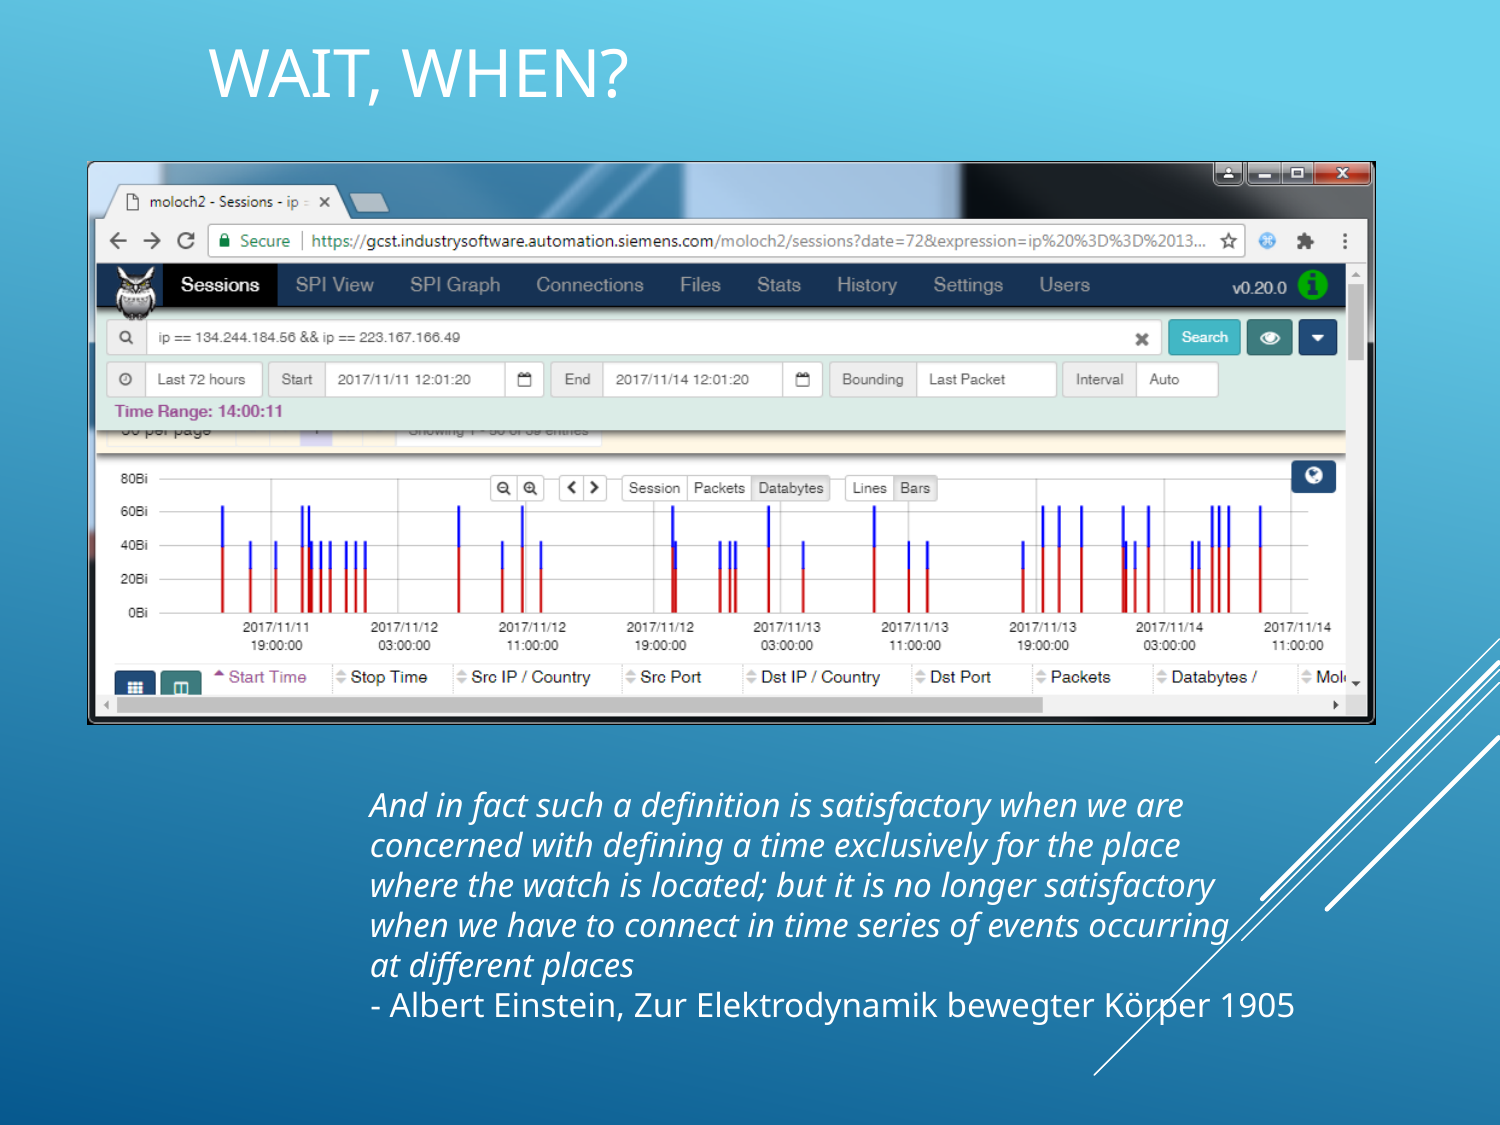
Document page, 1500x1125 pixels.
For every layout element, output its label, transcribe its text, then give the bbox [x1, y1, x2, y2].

text_box And in fact such a definition is satisfactory when we are concerned with defining a time exclusively for the place where the watch is located; but it is no longer satisfactory when we have to connect in time series of events occurring at different places - Albert Einstein, Zur Elektrodynamik bewegter Körper 1905 [355, 776, 1312, 1032]
title Wait, When? [193, 5, 1269, 136]
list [87, 161, 1376, 725]
